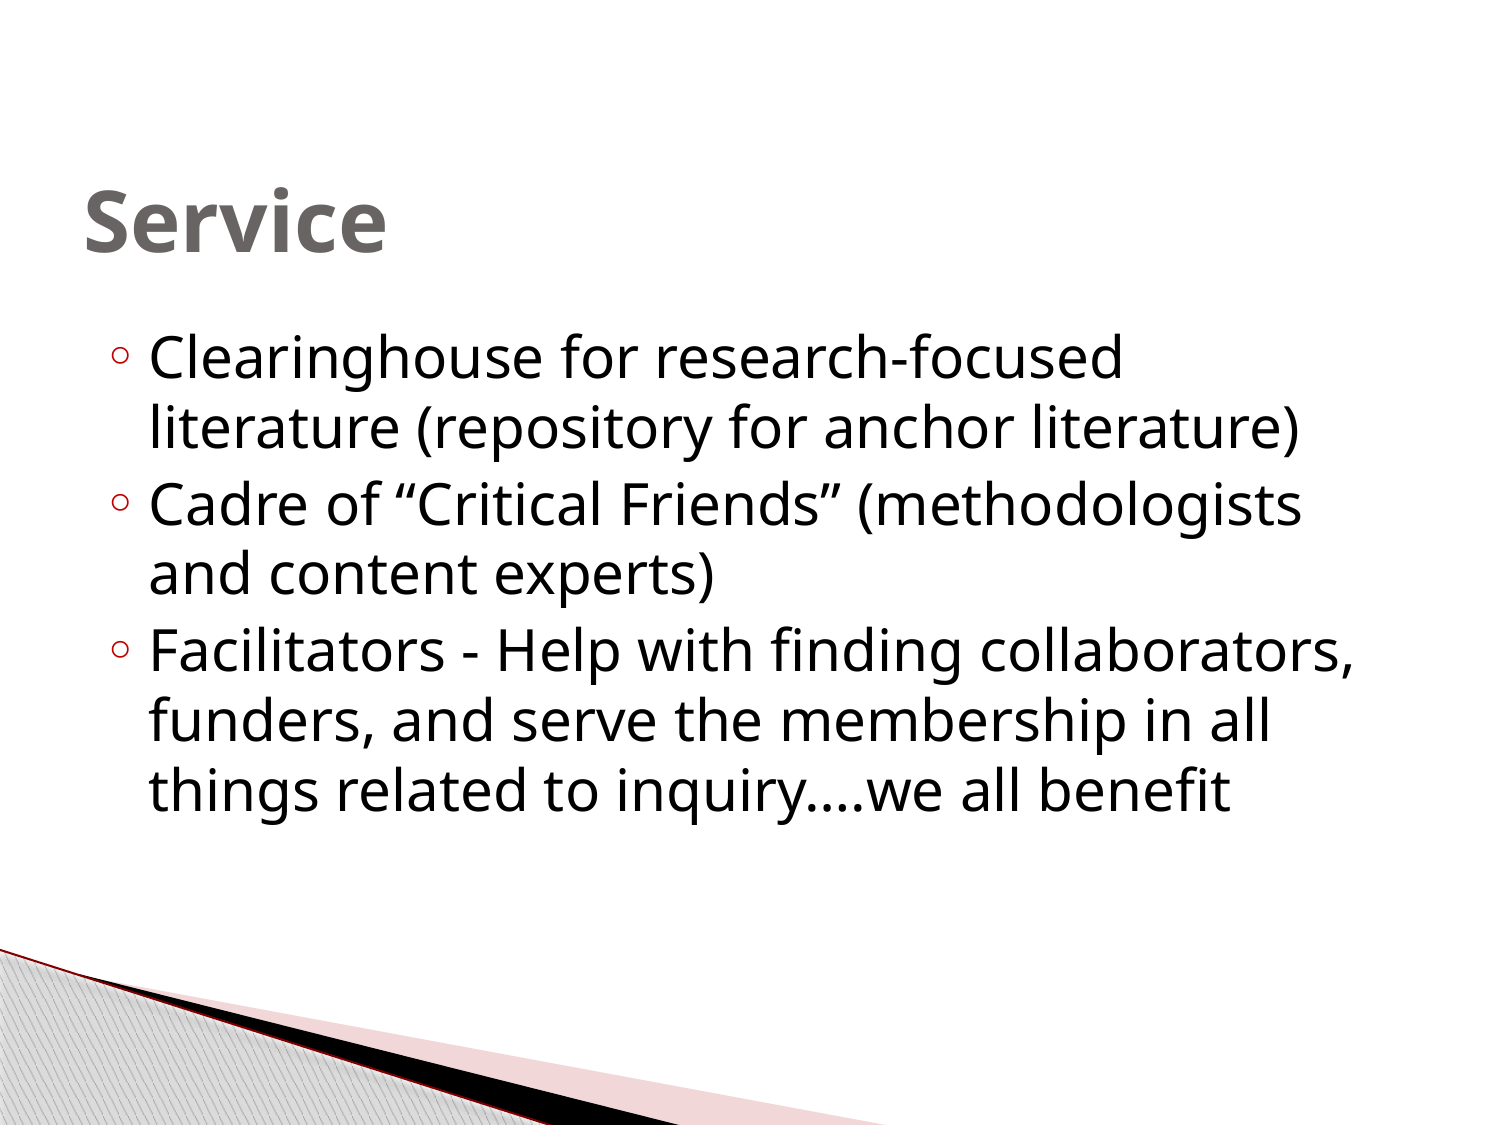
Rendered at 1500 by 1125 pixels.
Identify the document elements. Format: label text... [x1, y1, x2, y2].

title Service [68, 125, 1419, 313]
list Clearinghouse for research-focused literature (repository for anchor literature) Cadre of “Critical Friends” (methodologists and content experts) Facilitators - Help with finding collaborators, funders, and serve the membership in all things related to inquiry….we all benefit [68, 312, 1400, 988]
